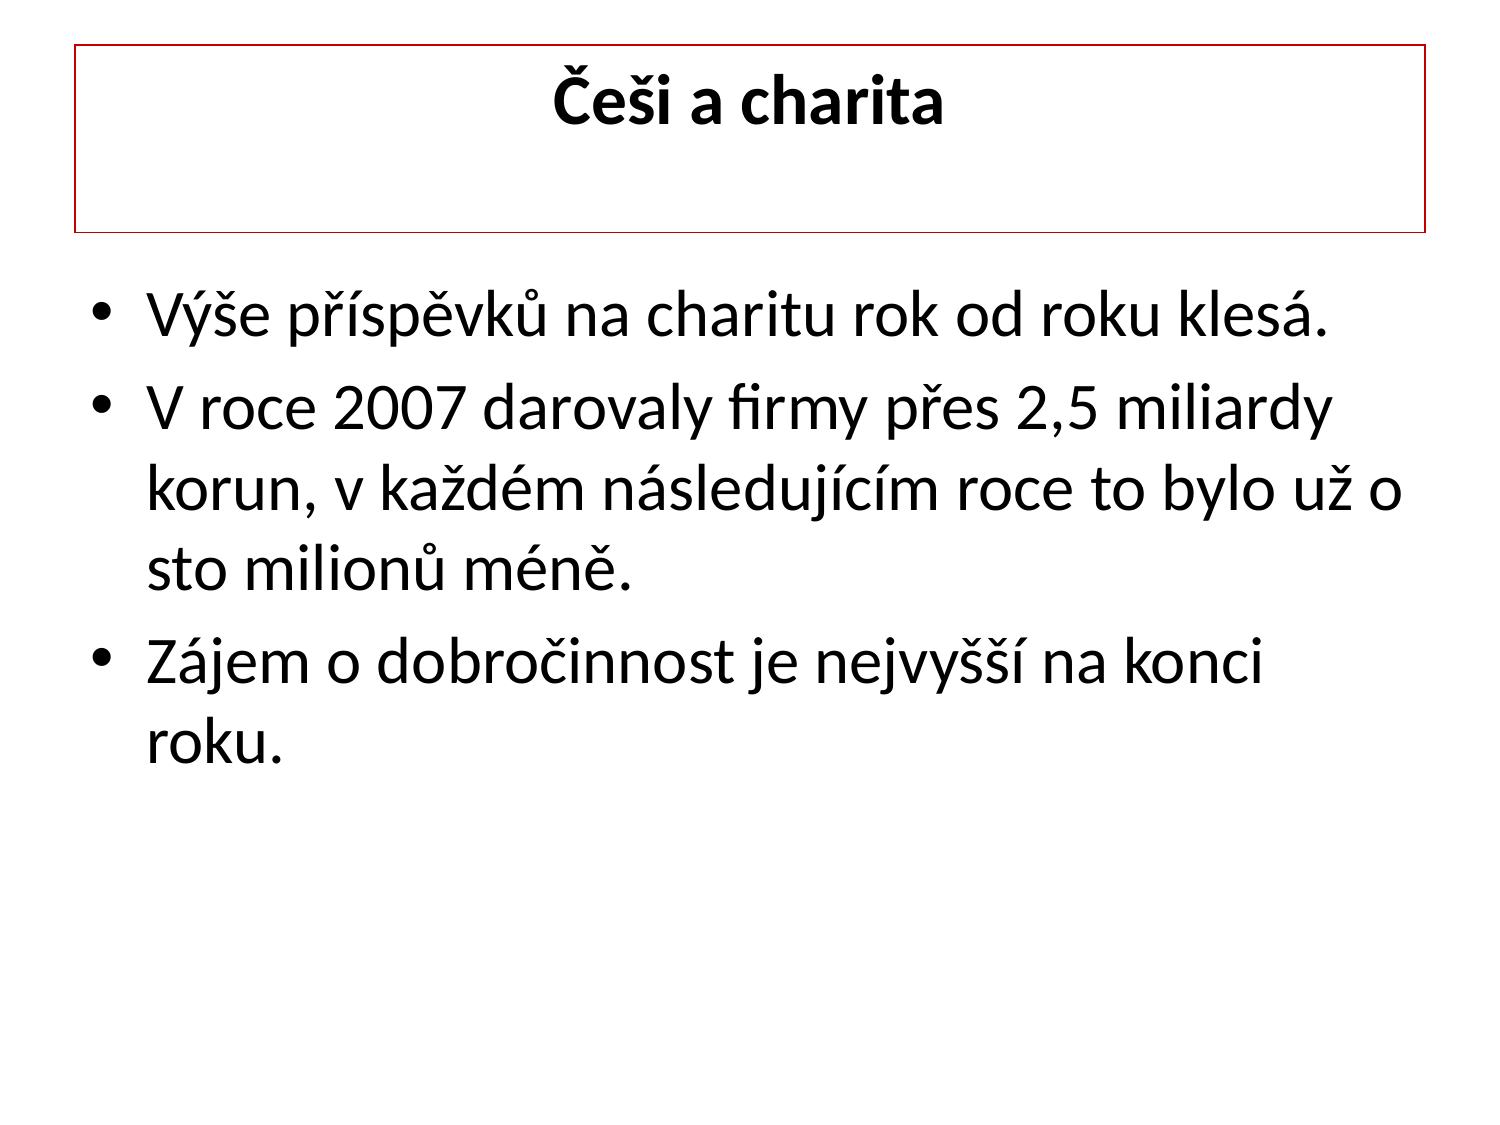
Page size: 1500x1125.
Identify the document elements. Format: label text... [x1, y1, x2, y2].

title Češi a charita [74, 44, 1426, 233]
list Výše příspěvků na charitu rok od roku klesá. V roce 2007 darovaly firmy přes 2,5 miliardy korun, v každém následujícím roce to bylo už o sto milionů méně. Zájem o dobročinnost je nejvyšší na konci roku. [74, 262, 1426, 1006]
